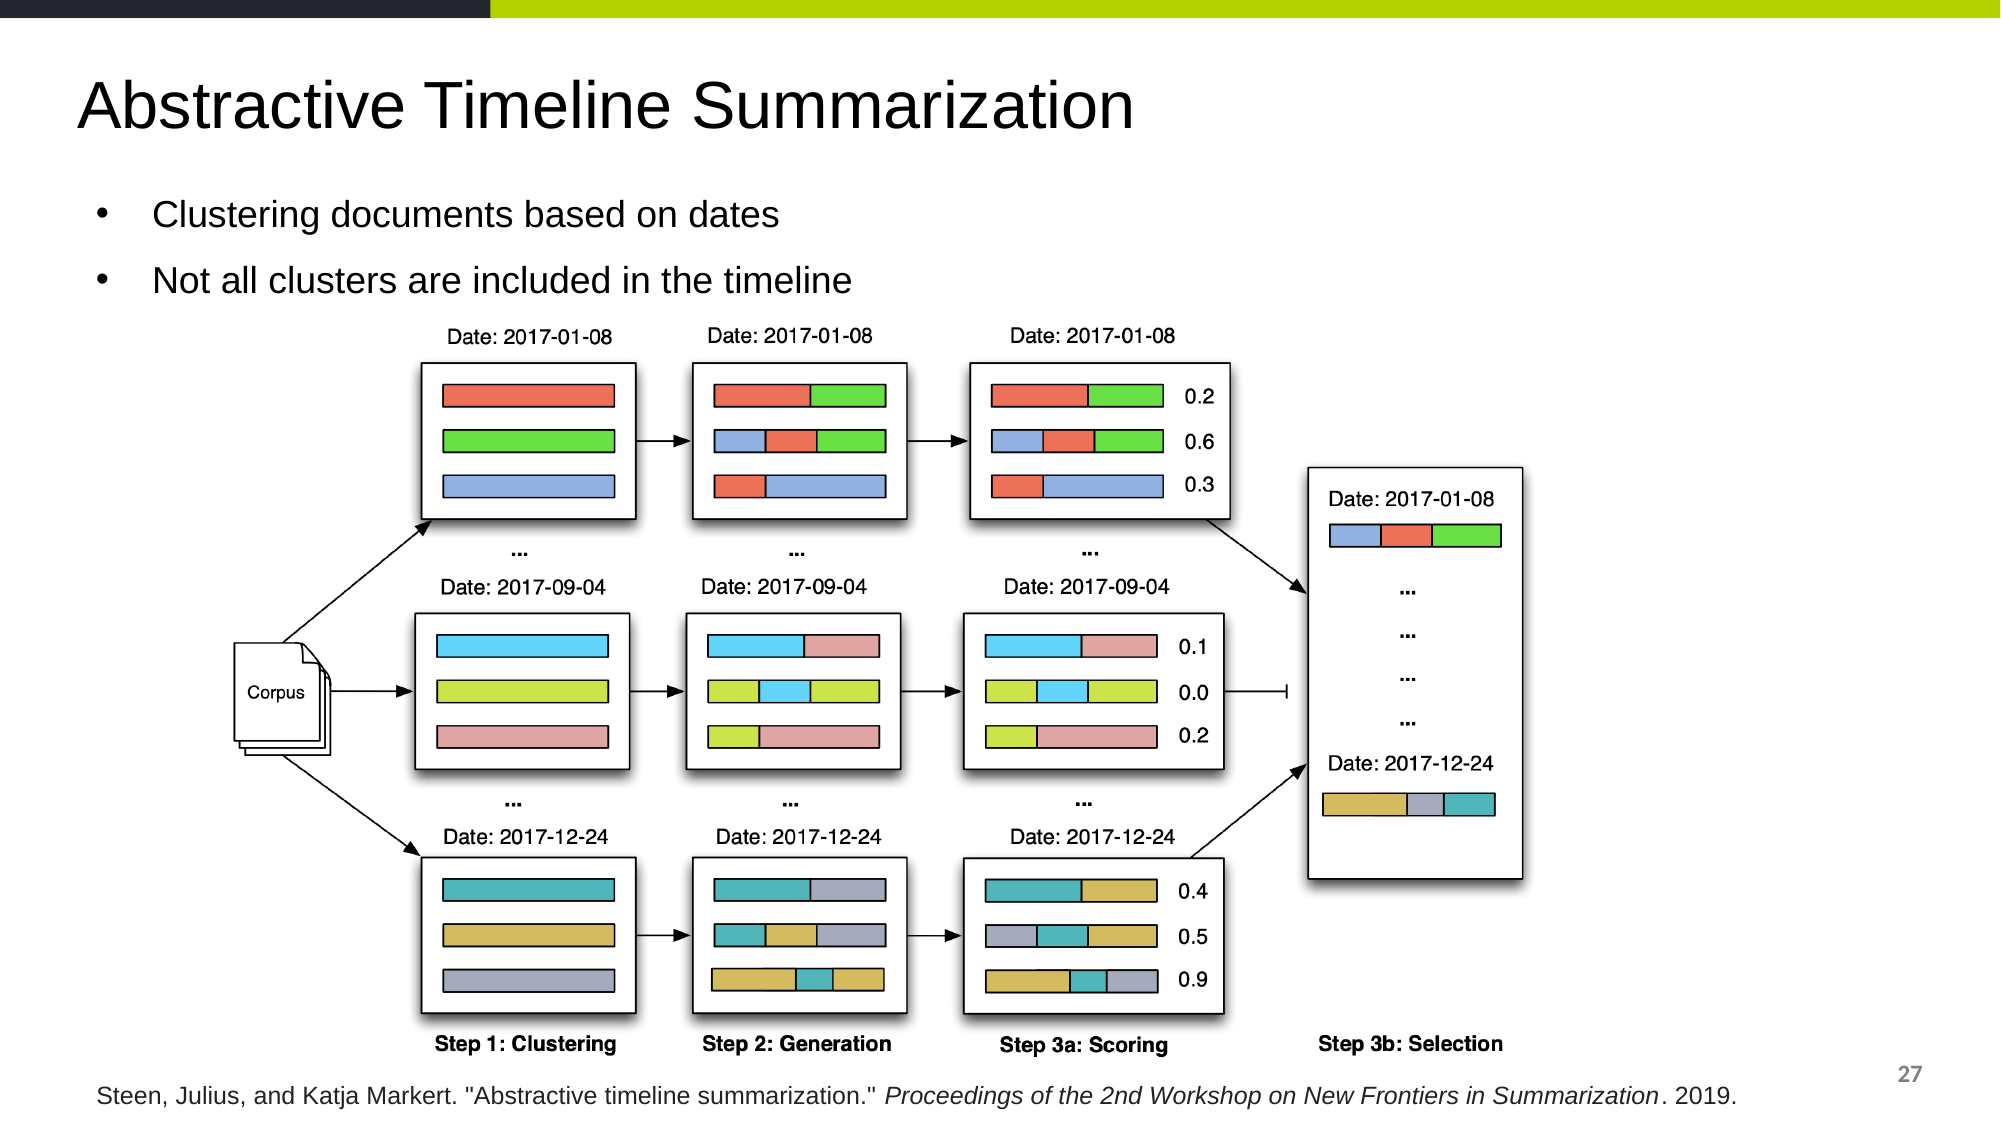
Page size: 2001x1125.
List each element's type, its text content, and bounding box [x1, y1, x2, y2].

title Abstractive Timeline Summarization [62, 59, 1938, 154]
picture [216, 317, 1554, 1073]
slide_number 27 [1559, 1042, 1938, 1072]
text_box Steen, Julius, and Katja Markert. "Abstractive timeline summarization." Proceedings of the 2nd Workshop on New Frontiers in Summarization. 2019. [81, 1072, 1958, 1117]
list Clustering documents based on dates Not all clusters are included in the timeline [62, 182, 1938, 1014]
